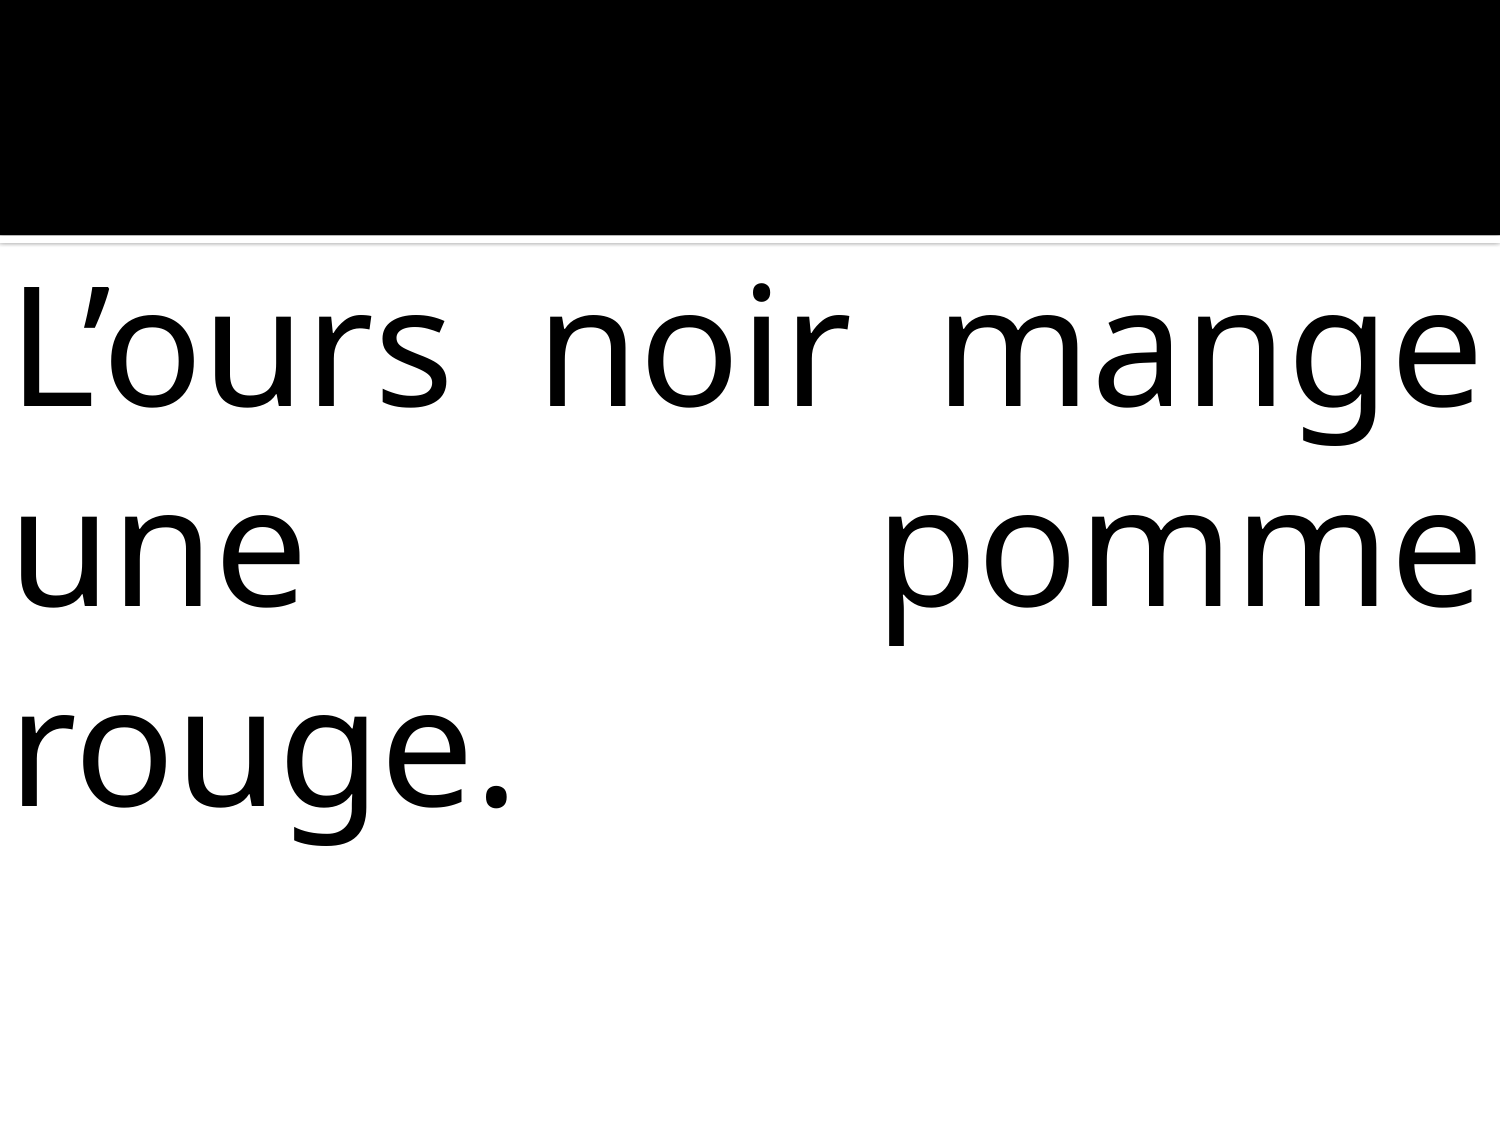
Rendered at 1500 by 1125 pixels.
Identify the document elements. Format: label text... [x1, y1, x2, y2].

list L’ours noir mange une pomme rouge. [0, 66, 1500, 1005]
